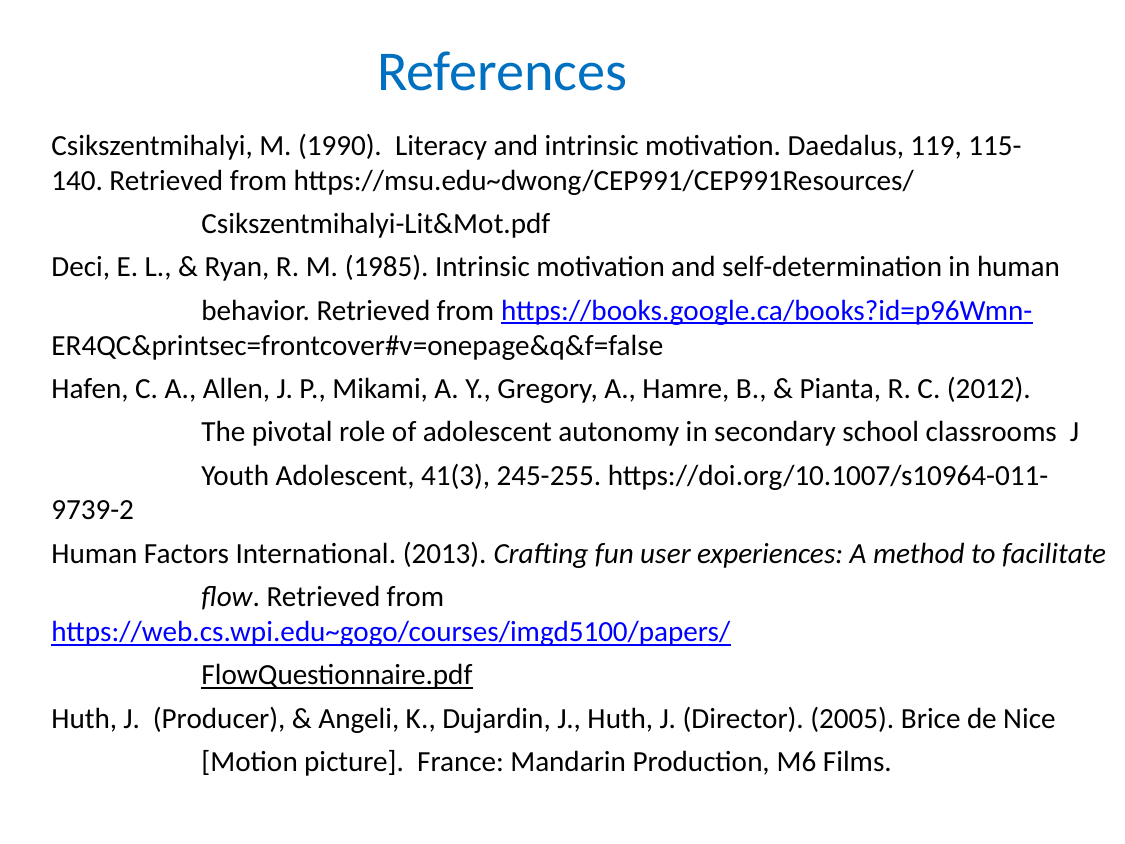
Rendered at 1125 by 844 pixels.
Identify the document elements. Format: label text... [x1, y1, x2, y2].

title References [362, 21, 688, 115]
list Csikszentmihalyi, M. (1990). Literacy and intrinsic motivation. Daedalus, 119, 115- 140. Retrieved from https://msu.edu~dwong/CEP991/CEP991Resources/ Csikszentmihalyi-Lit&Mot.pdf Deci, E. L., & Ryan, R. M. (1985). Intrinsic motivation and self-determination in human behavior. Retrieved from https://books.google.ca/books?id=p96Wmn- ER4QC&printsec=frontcover#v=onepage&q&f=false Hafen, C. A., Allen, J. P., Mikami, A. Y., Gregory, A., Hamre, B., & Pianta, R. C. (2012). The pivotal role of adolescent autonomy in secondary school classrooms J Youth Adolescent, 41(3), 245-255. https://doi.org/10.1007/s10964-011-9739-2 Human Factors International. (2013). Crafting fun user experiences: A method to facilitate flow. Retrieved from https://web.cs.wpi.edu~gogo/courses/imgd5100/papers/ FlowQuestionnaire.pdf Huth, J. (Producer), & Angeli, K., Dujardin, J., Huth, J. (Director). (2005). Brice de Nice [Motion picture]. France: Mandarin Production, M6 Films. [36, 118, 1125, 695]
